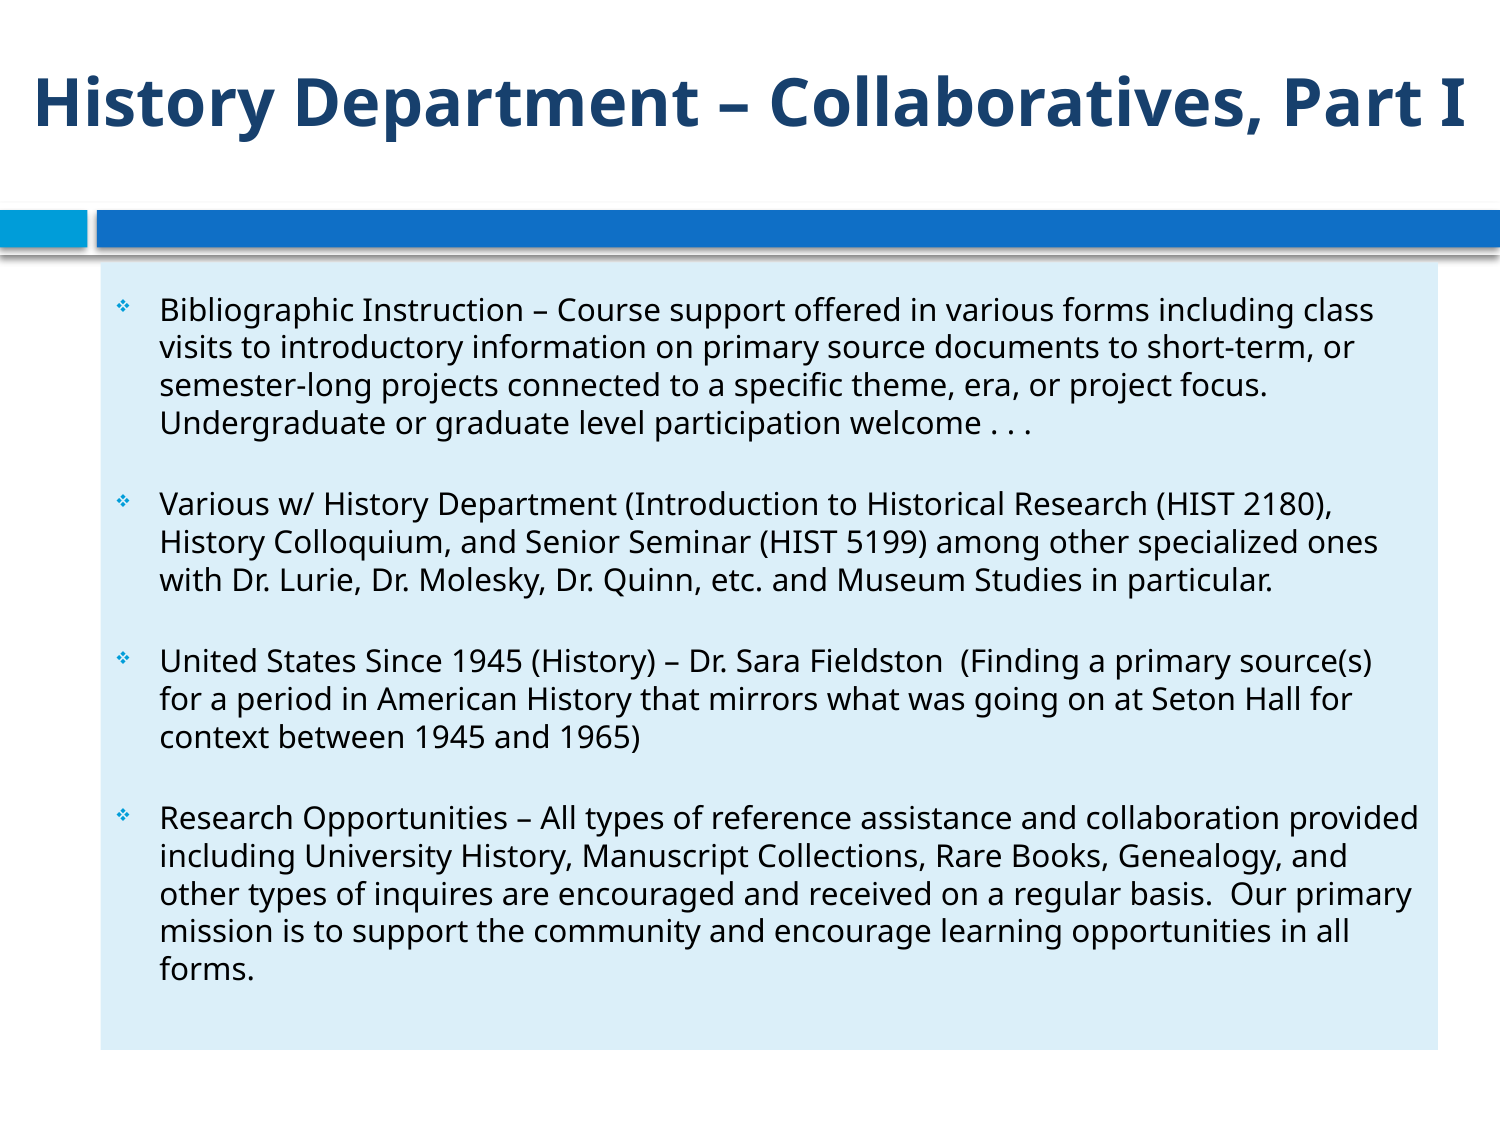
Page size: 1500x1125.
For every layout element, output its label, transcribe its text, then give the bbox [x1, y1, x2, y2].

list Bibliographic Instruction – Course support offered in various forms including class visits to introductory information on primary source documents to short-term, or semester-long projects connected to a specific theme, era, or project focus. Undergraduate or graduate level participation welcome . . . Various w/ History Department (Introduction to Historical Research (HIST 2180), History Colloquium, and Senior Seminar (HIST 5199) among other specialized ones with Dr. Lurie, Dr. Molesky, Dr. Quinn, etc. and Museum Studies in particular. United States Since 1945 (History) – Dr. Sara Fieldston (Finding a primary source(s) for a period in American History that mirrors what was going on at Seton Hall for context between 1945 and 1965) Research Opportunities – All types of reference assistance and collaboration provided including University History, Manuscript Collections, Rare Books, Genealogy, and other types of inquires are encouraged and received on a regular basis. Our primary mission is to support the community and encourage learning opportunities in all forms. [100, 262, 1438, 1050]
title History Department – Collaboratives, Part I [0, 0, 1500, 200]
